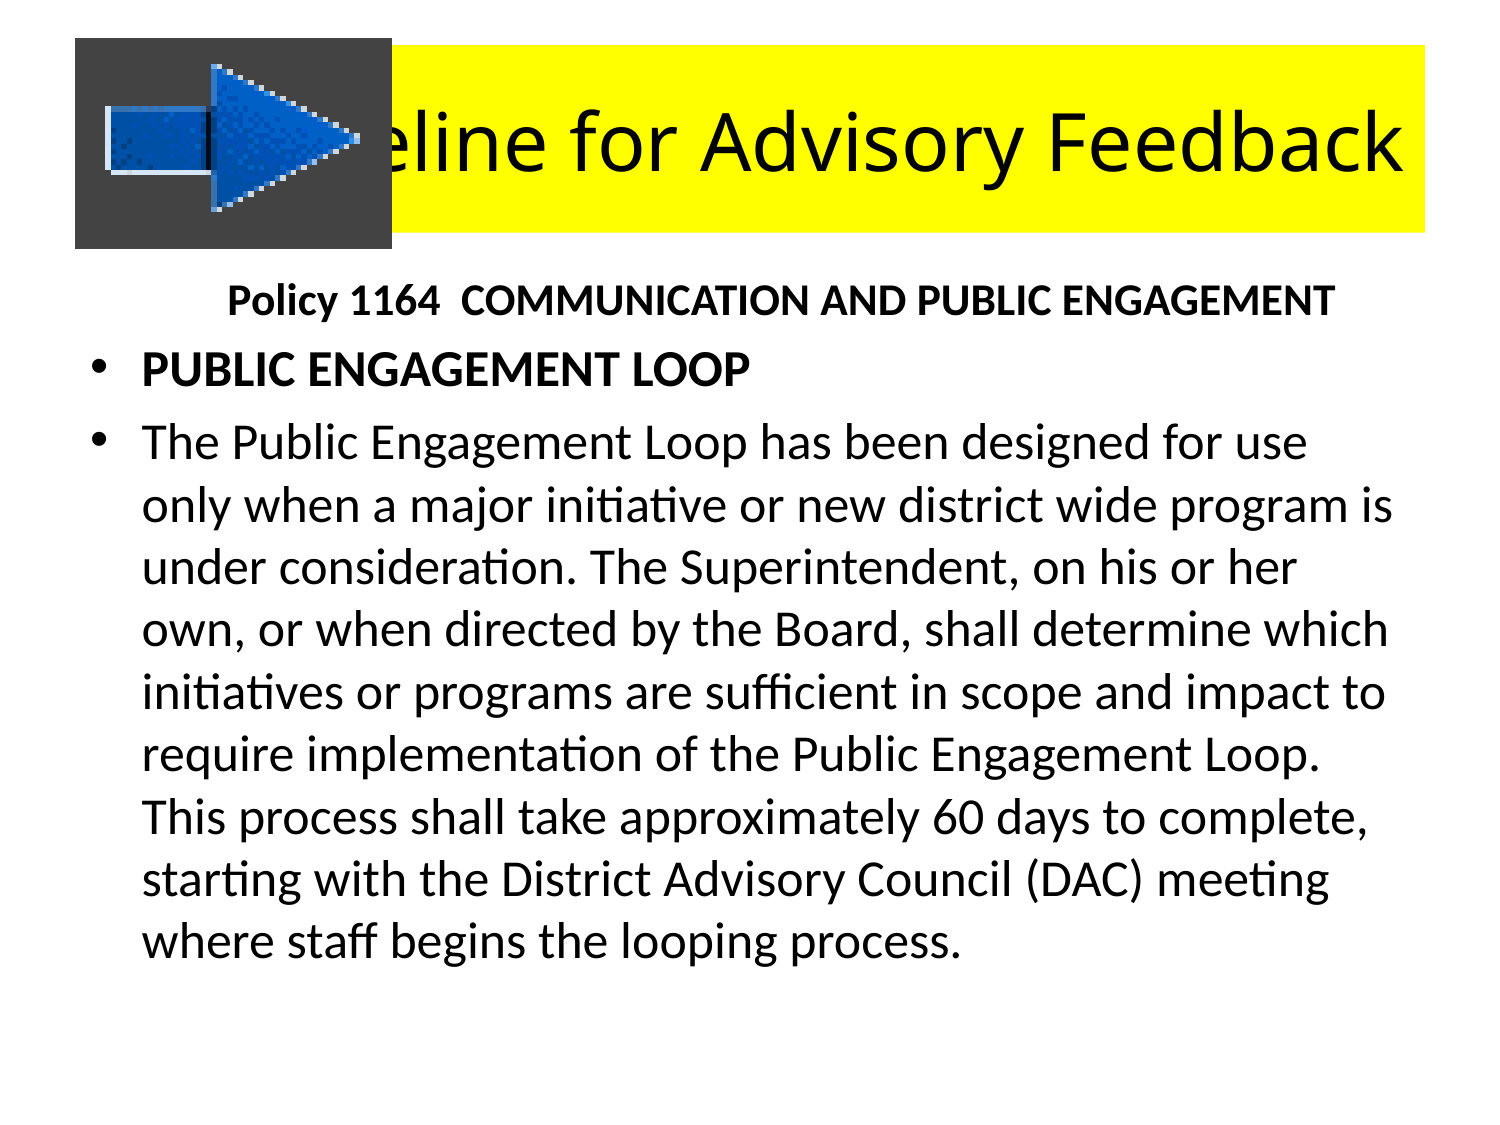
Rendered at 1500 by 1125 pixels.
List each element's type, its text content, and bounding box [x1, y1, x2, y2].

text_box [73, 37, 393, 251]
list Policy 1164 COMMUNICATION AND PUBLIC ENGAGEMENT PUBLIC ENGAGEMENT LOOP The Public Engagement Loop has been designed for use only when a major initiative or new district wide program is under consideration. The Superintendent, on his or her own, or when directed by the Board, shall determine which initiatives or programs are sufficient in scope and impact to require implementation of the Public Engagement Loop. This process shall take approximately 60 days to complete, starting with the District Advisory Council (DAC) meeting where staff begins the looping process. [75, 262, 1425, 1005]
title Timeline for Advisory Feedback [398, 45, 1425, 233]
